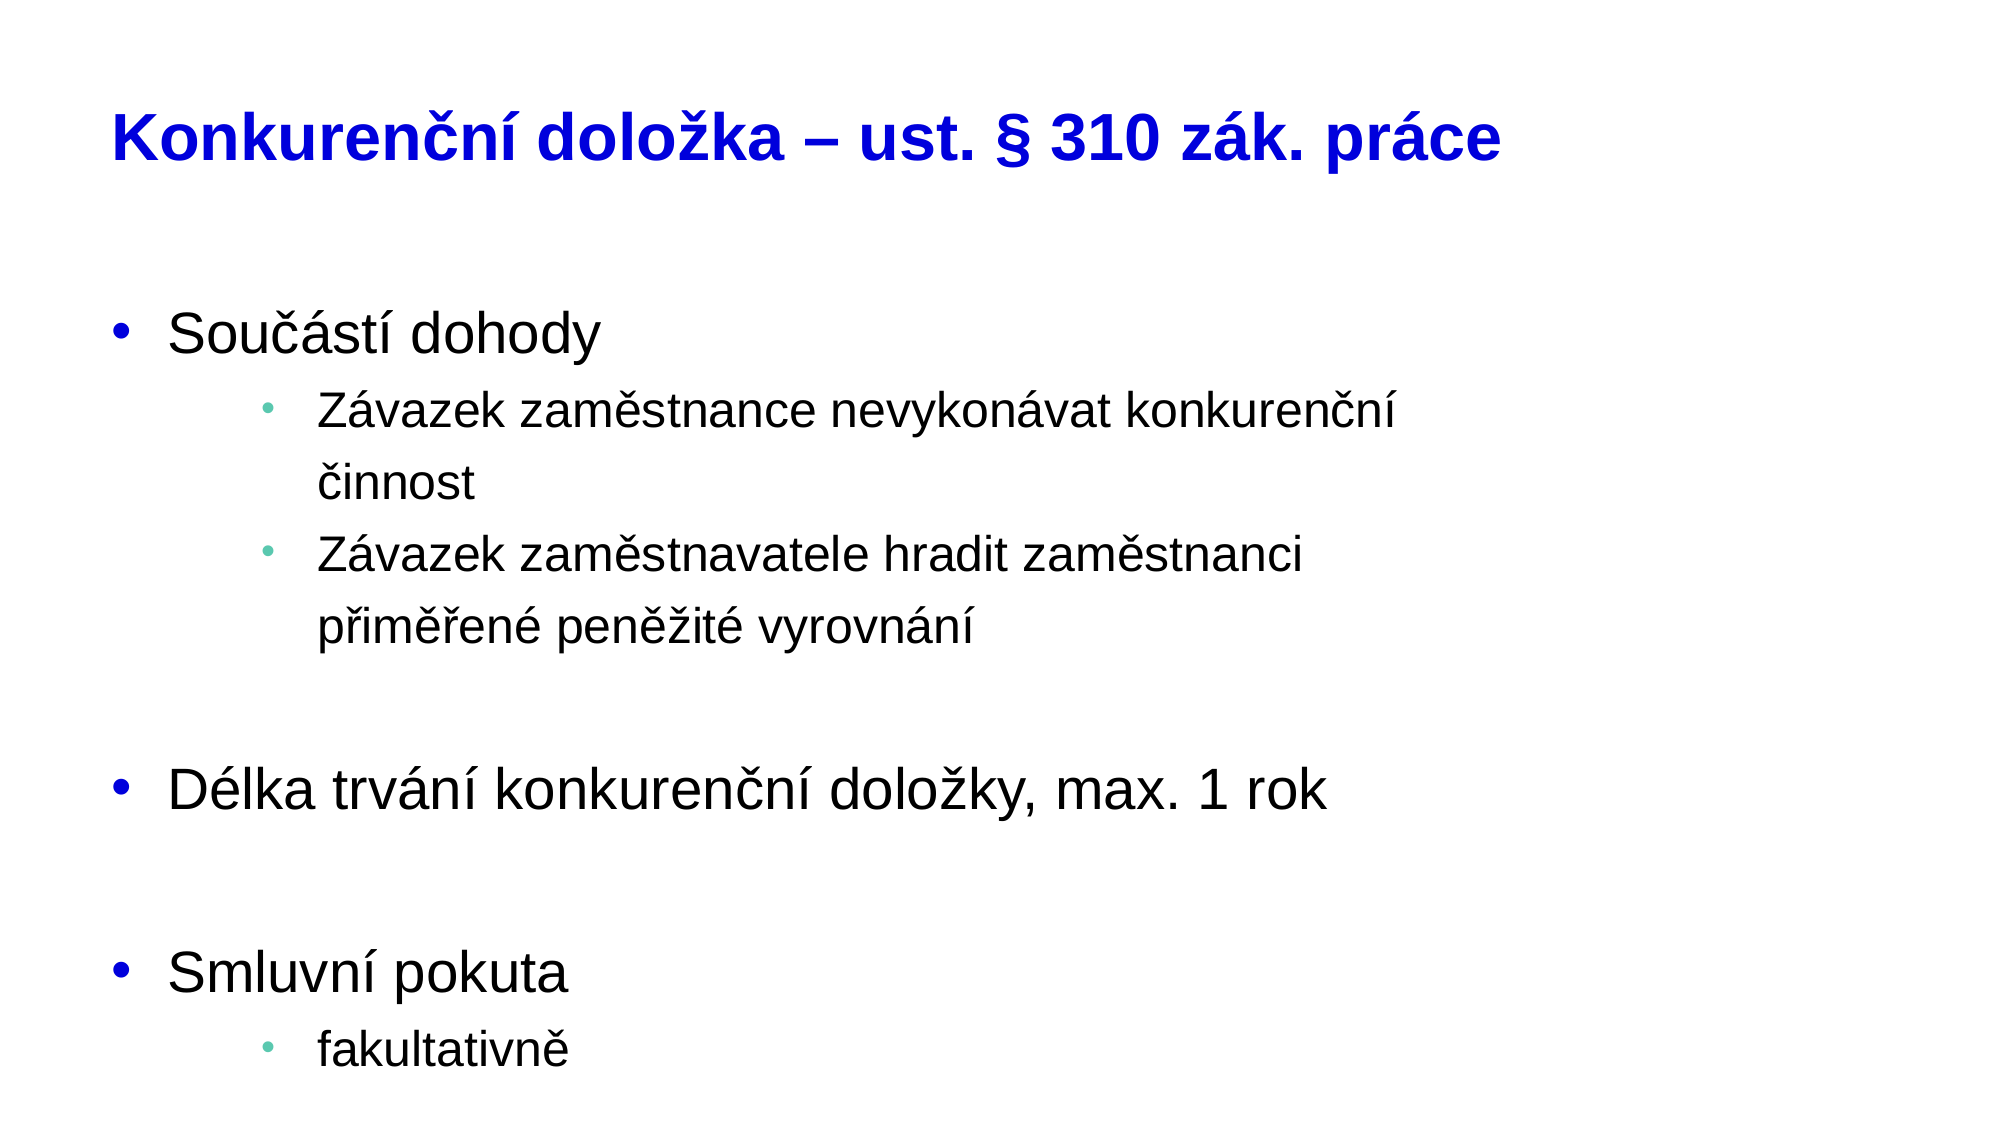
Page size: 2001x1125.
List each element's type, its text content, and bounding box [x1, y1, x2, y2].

list Součástí dohody Závazek zaměstnance nevykonávat konkurenční činnost Závazek zaměstnavatele hradit zaměstnanci přiměřené peněžité vyrovnání Délka trvání konkurenční doložky, max. 1 rok Smluvní pokuta fakultativně [111, 281, 1522, 992]
title Konkurenční doložka – ust. § 310 zák. práce [111, 99, 1522, 244]
